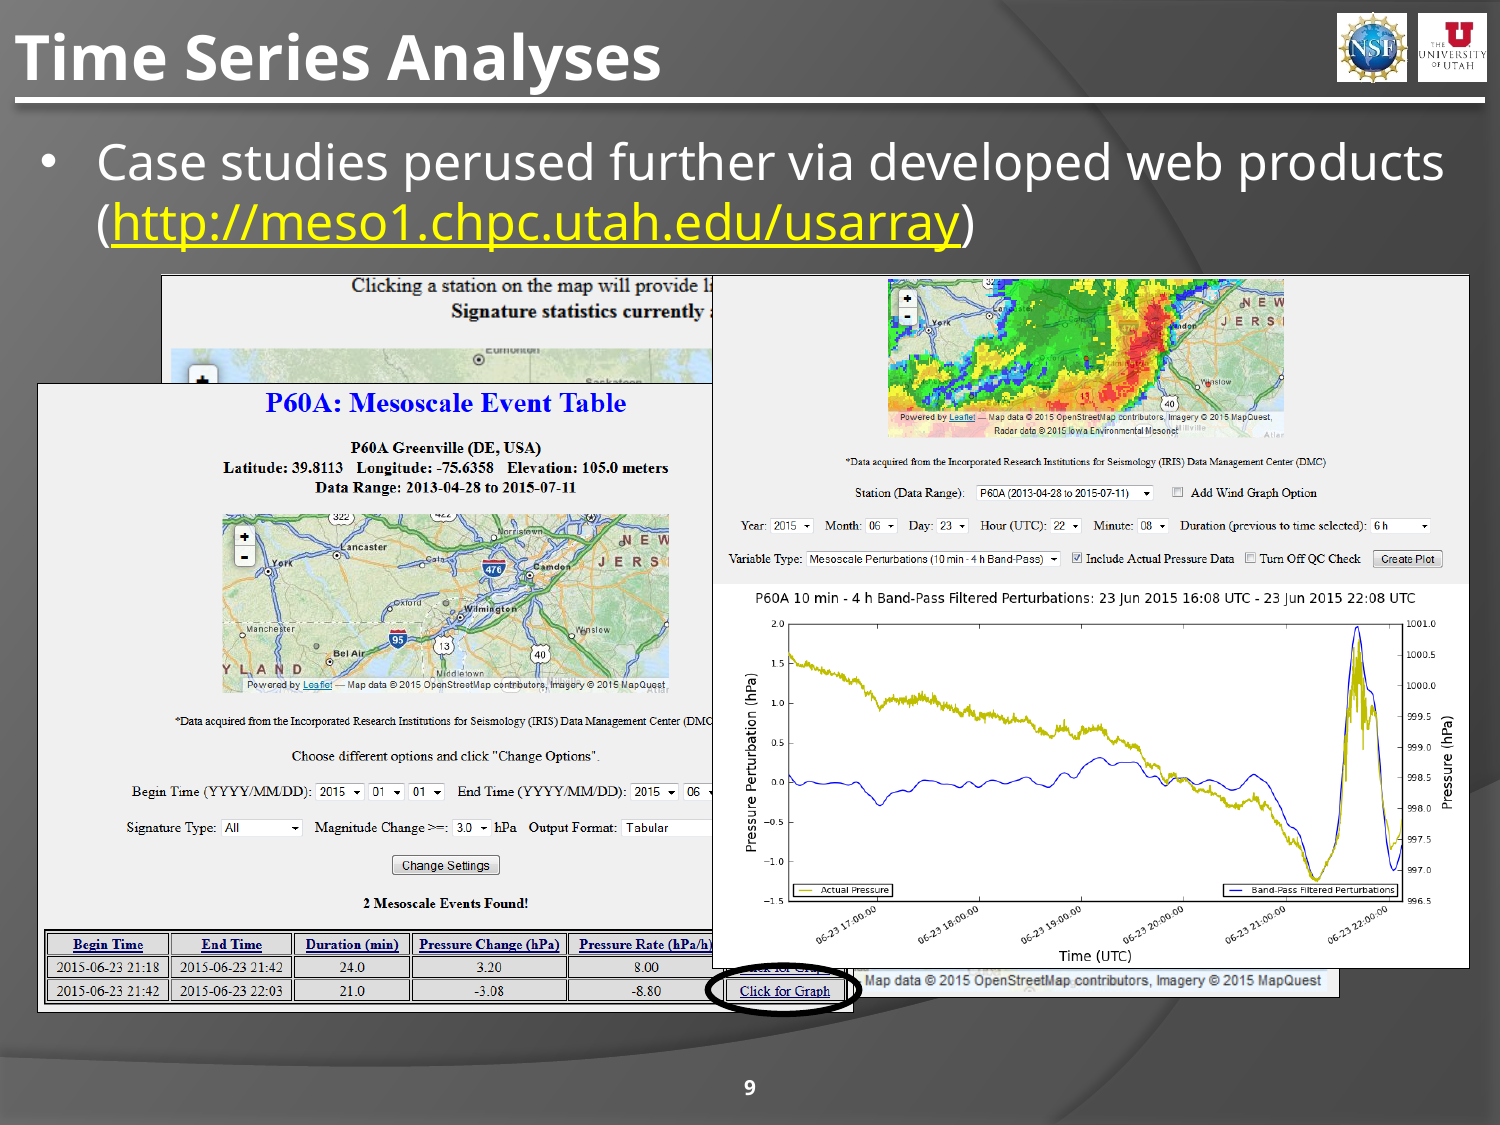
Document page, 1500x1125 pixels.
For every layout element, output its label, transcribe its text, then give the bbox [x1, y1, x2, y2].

picture [37, 383, 854, 1013]
picture [161, 274, 705, 375]
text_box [14, 12, 1488, 101]
picture [712, 274, 1469, 969]
slide_number 9 [699, 1074, 800, 1103]
text_box Case studies perused further via developed web products (http://meso1.chpc.utah.edu/usarray) [24, 122, 1475, 266]
picture [862, 977, 1339, 997]
text_box Time Series Analyses [0, 0, 1500, 101]
